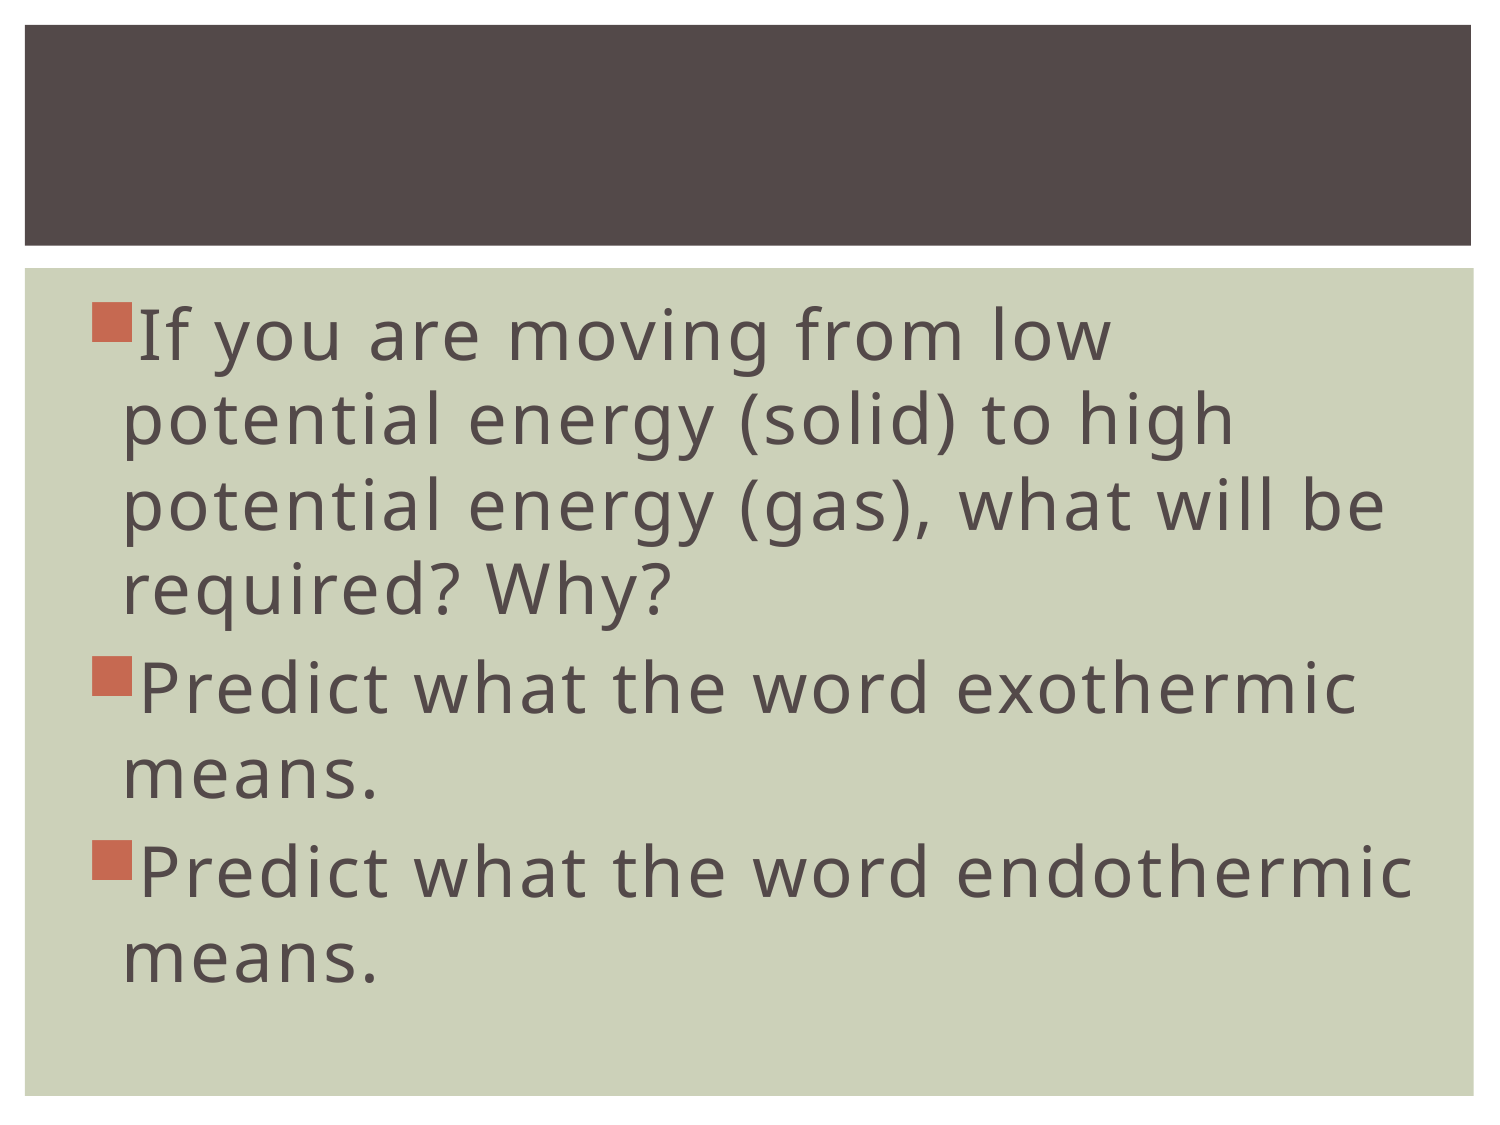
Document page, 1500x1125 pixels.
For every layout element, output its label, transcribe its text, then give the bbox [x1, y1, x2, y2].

list If you are moving from low potential energy (solid) to high potential energy (gas), what will be required? Why? Predict what the word exothermic means. Predict what the word endothermic means. [62, 281, 1442, 1005]
